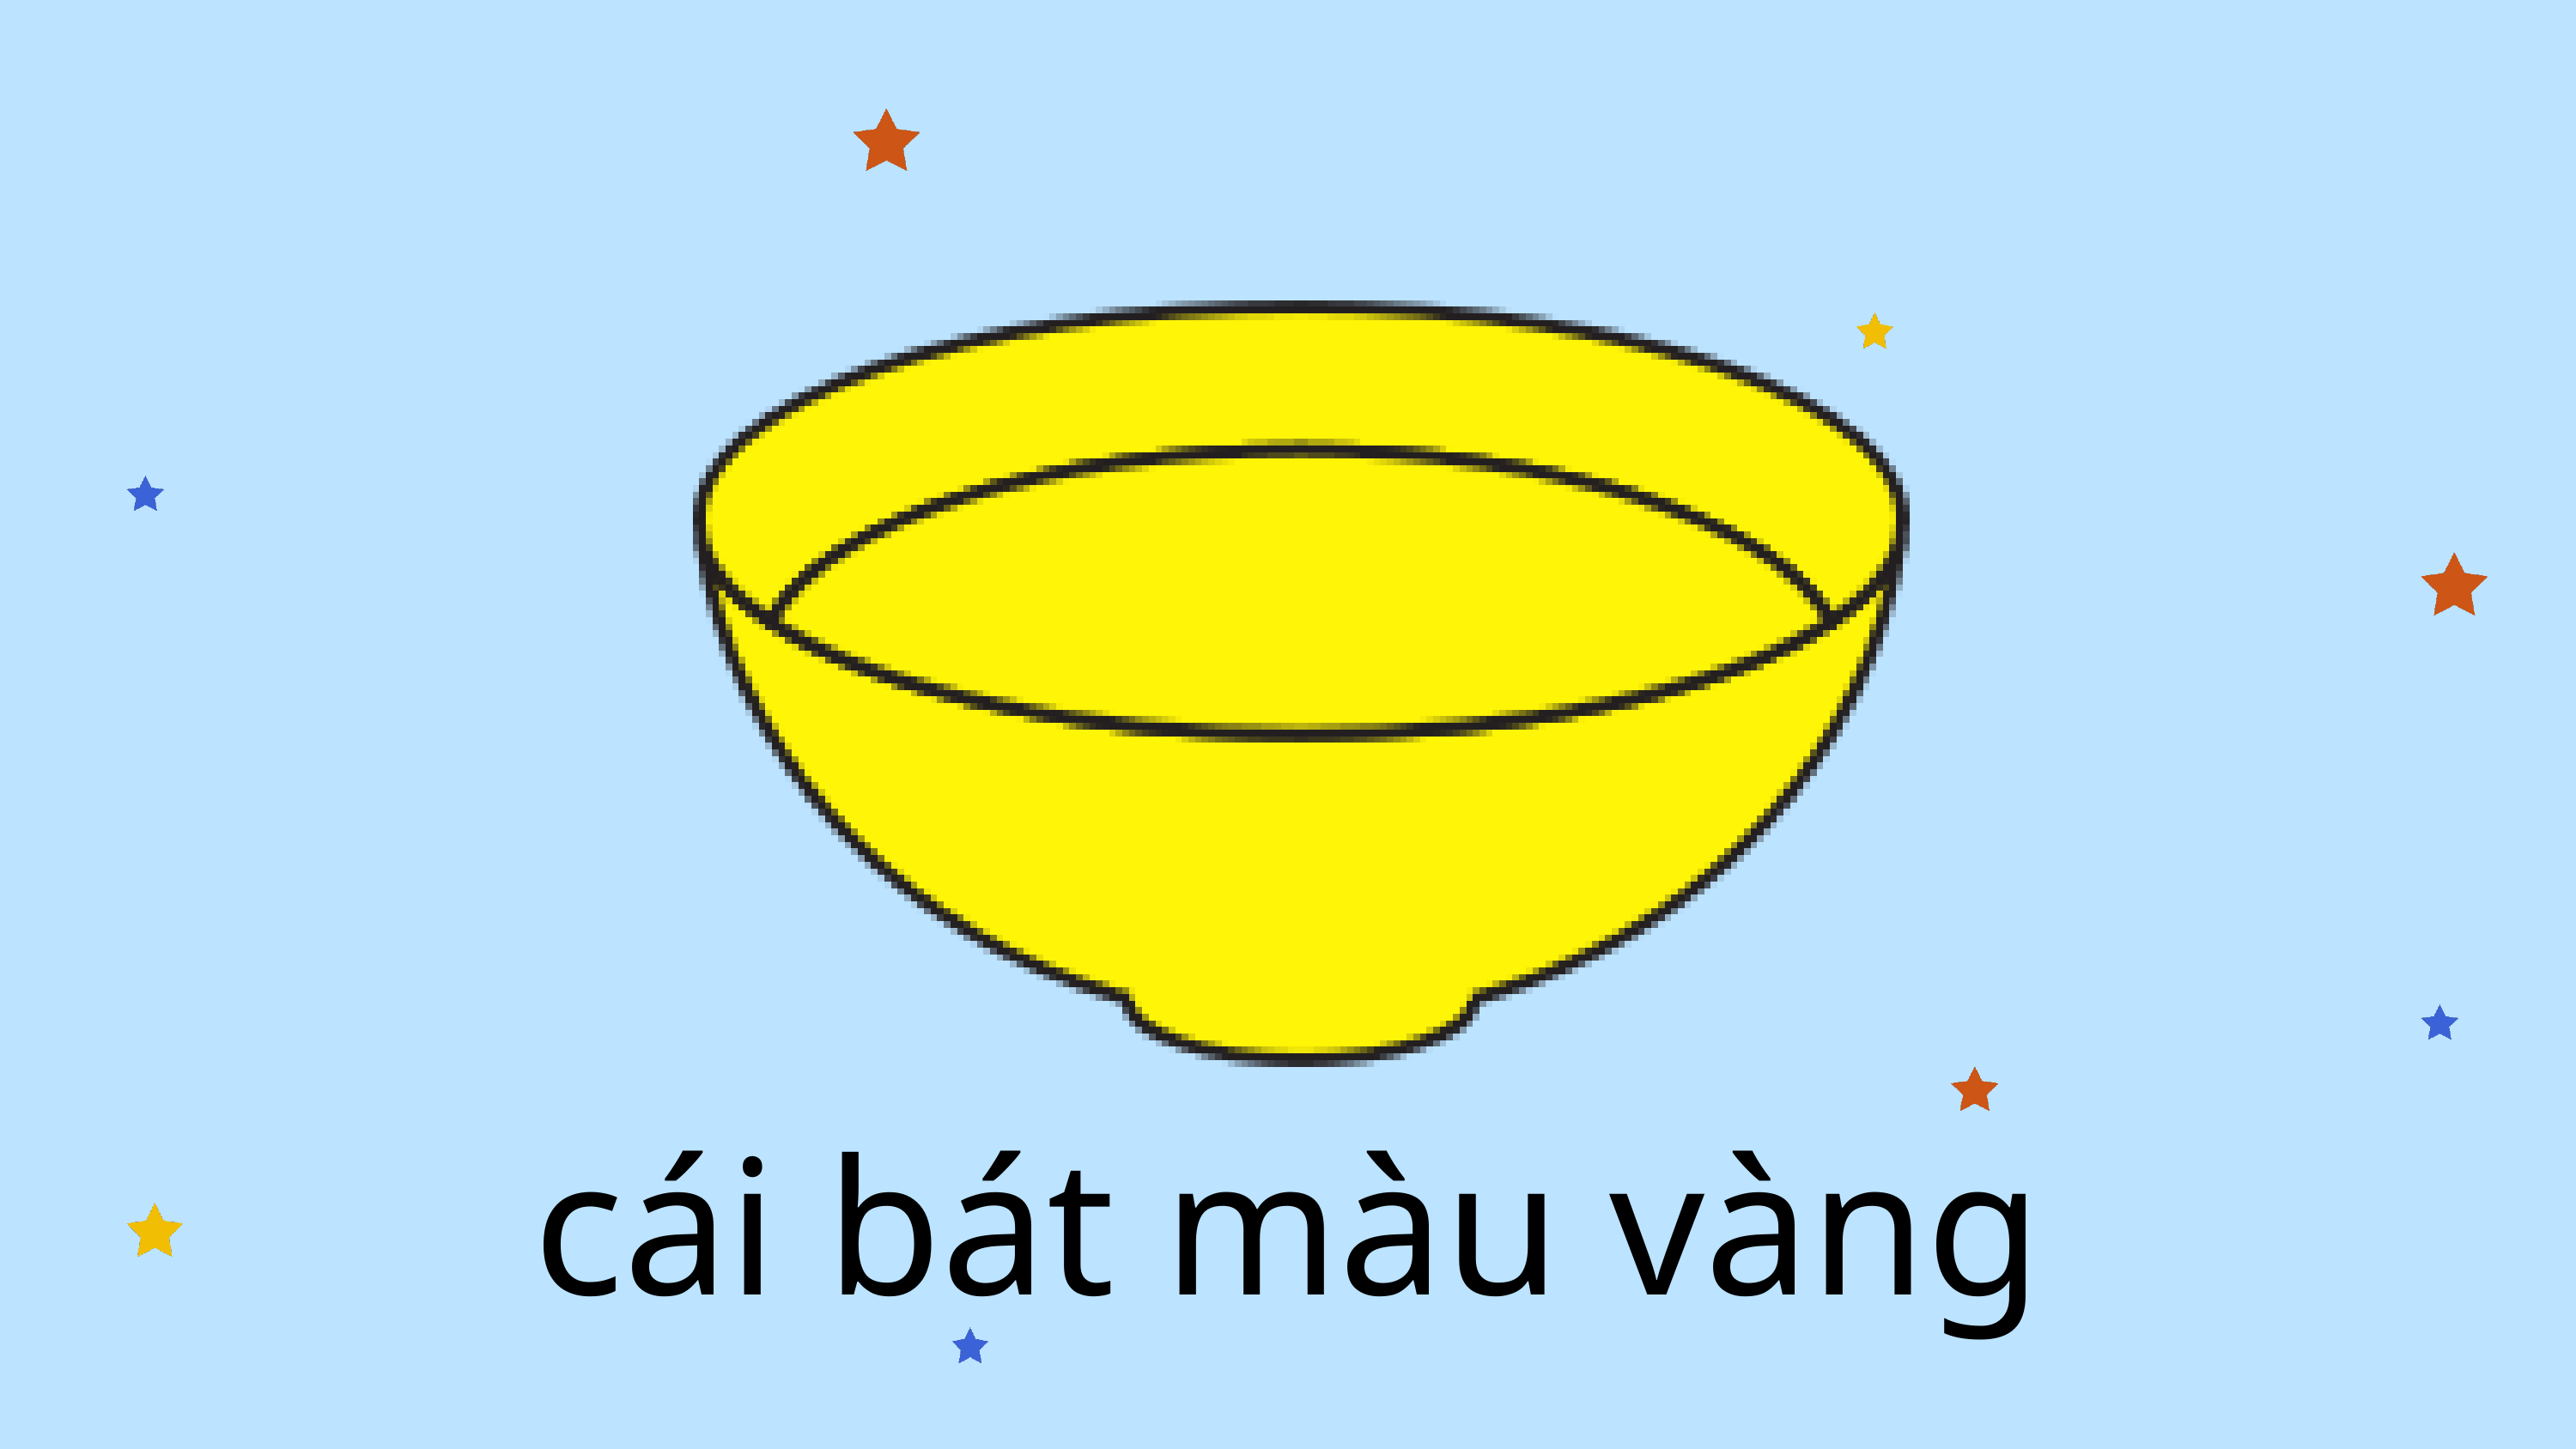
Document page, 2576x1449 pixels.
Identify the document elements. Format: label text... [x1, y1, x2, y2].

picture [126, 1202, 183, 1257]
picture [2421, 1003, 2458, 1040]
text_box cái bát màu vàng [525, 1135, 2050, 1333]
picture [951, 1327, 989, 1363]
picture [126, 476, 164, 512]
picture [2421, 552, 2488, 615]
picture [693, 300, 1910, 1067]
picture [853, 107, 920, 172]
picture [1951, 1066, 1998, 1111]
